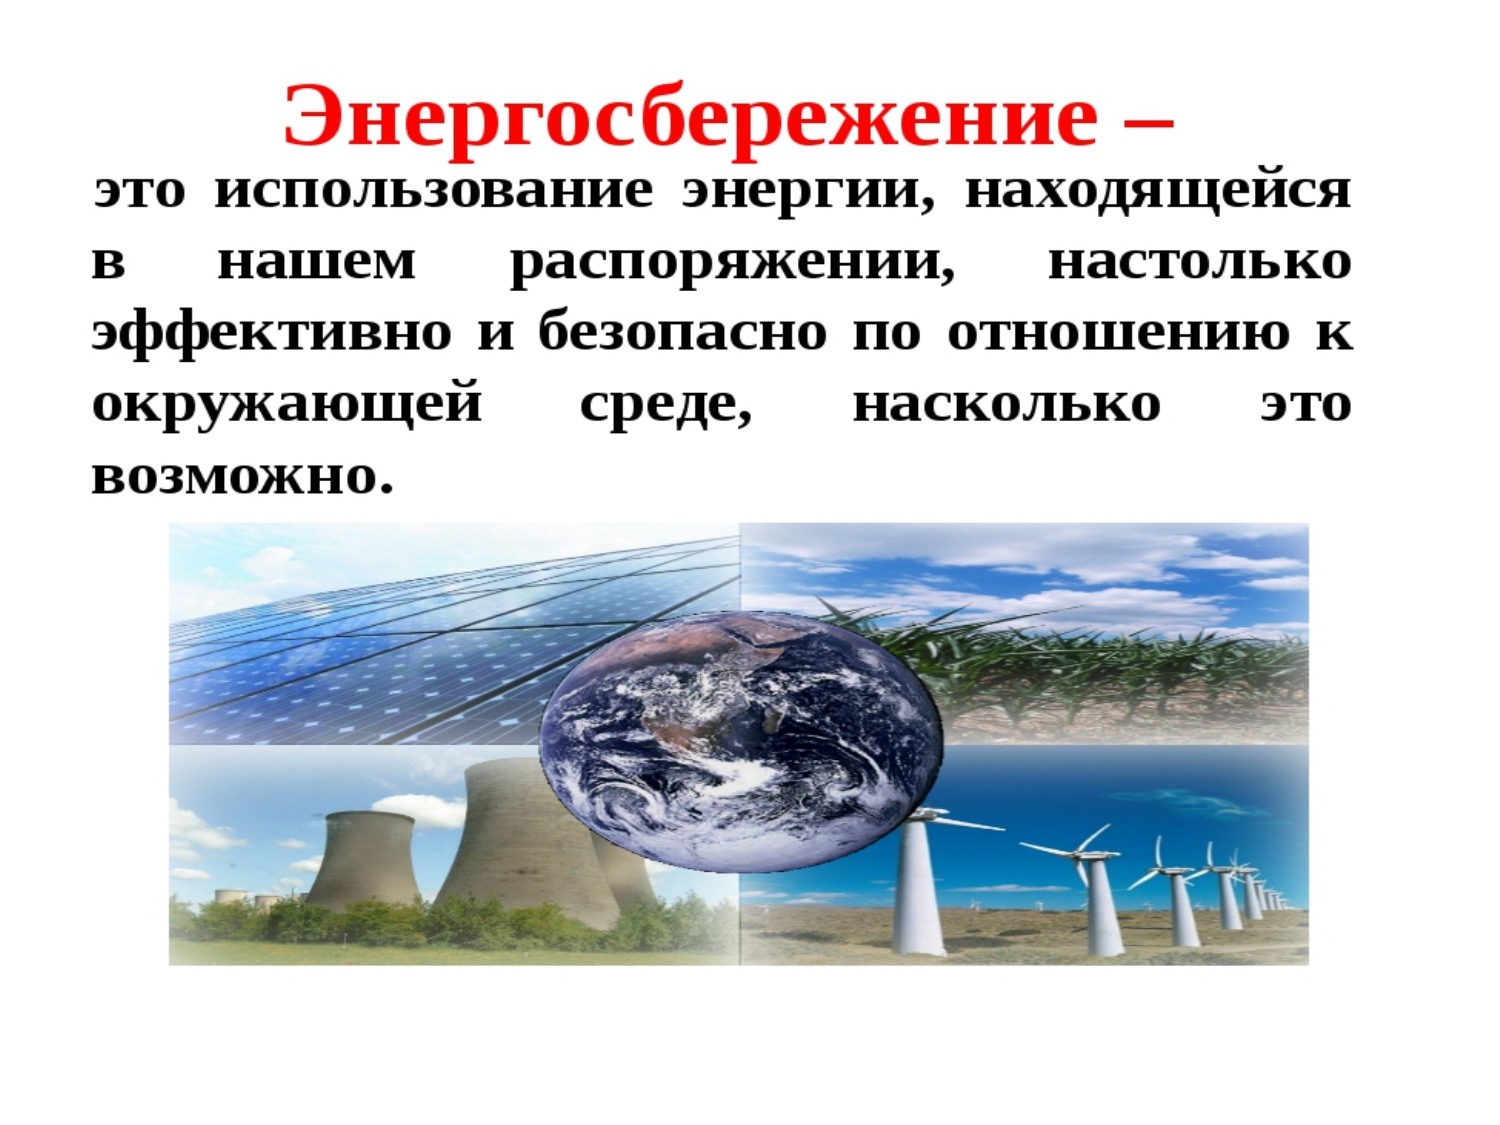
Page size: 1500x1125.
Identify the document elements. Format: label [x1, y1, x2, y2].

list [0, 0, 1477, 1006]
